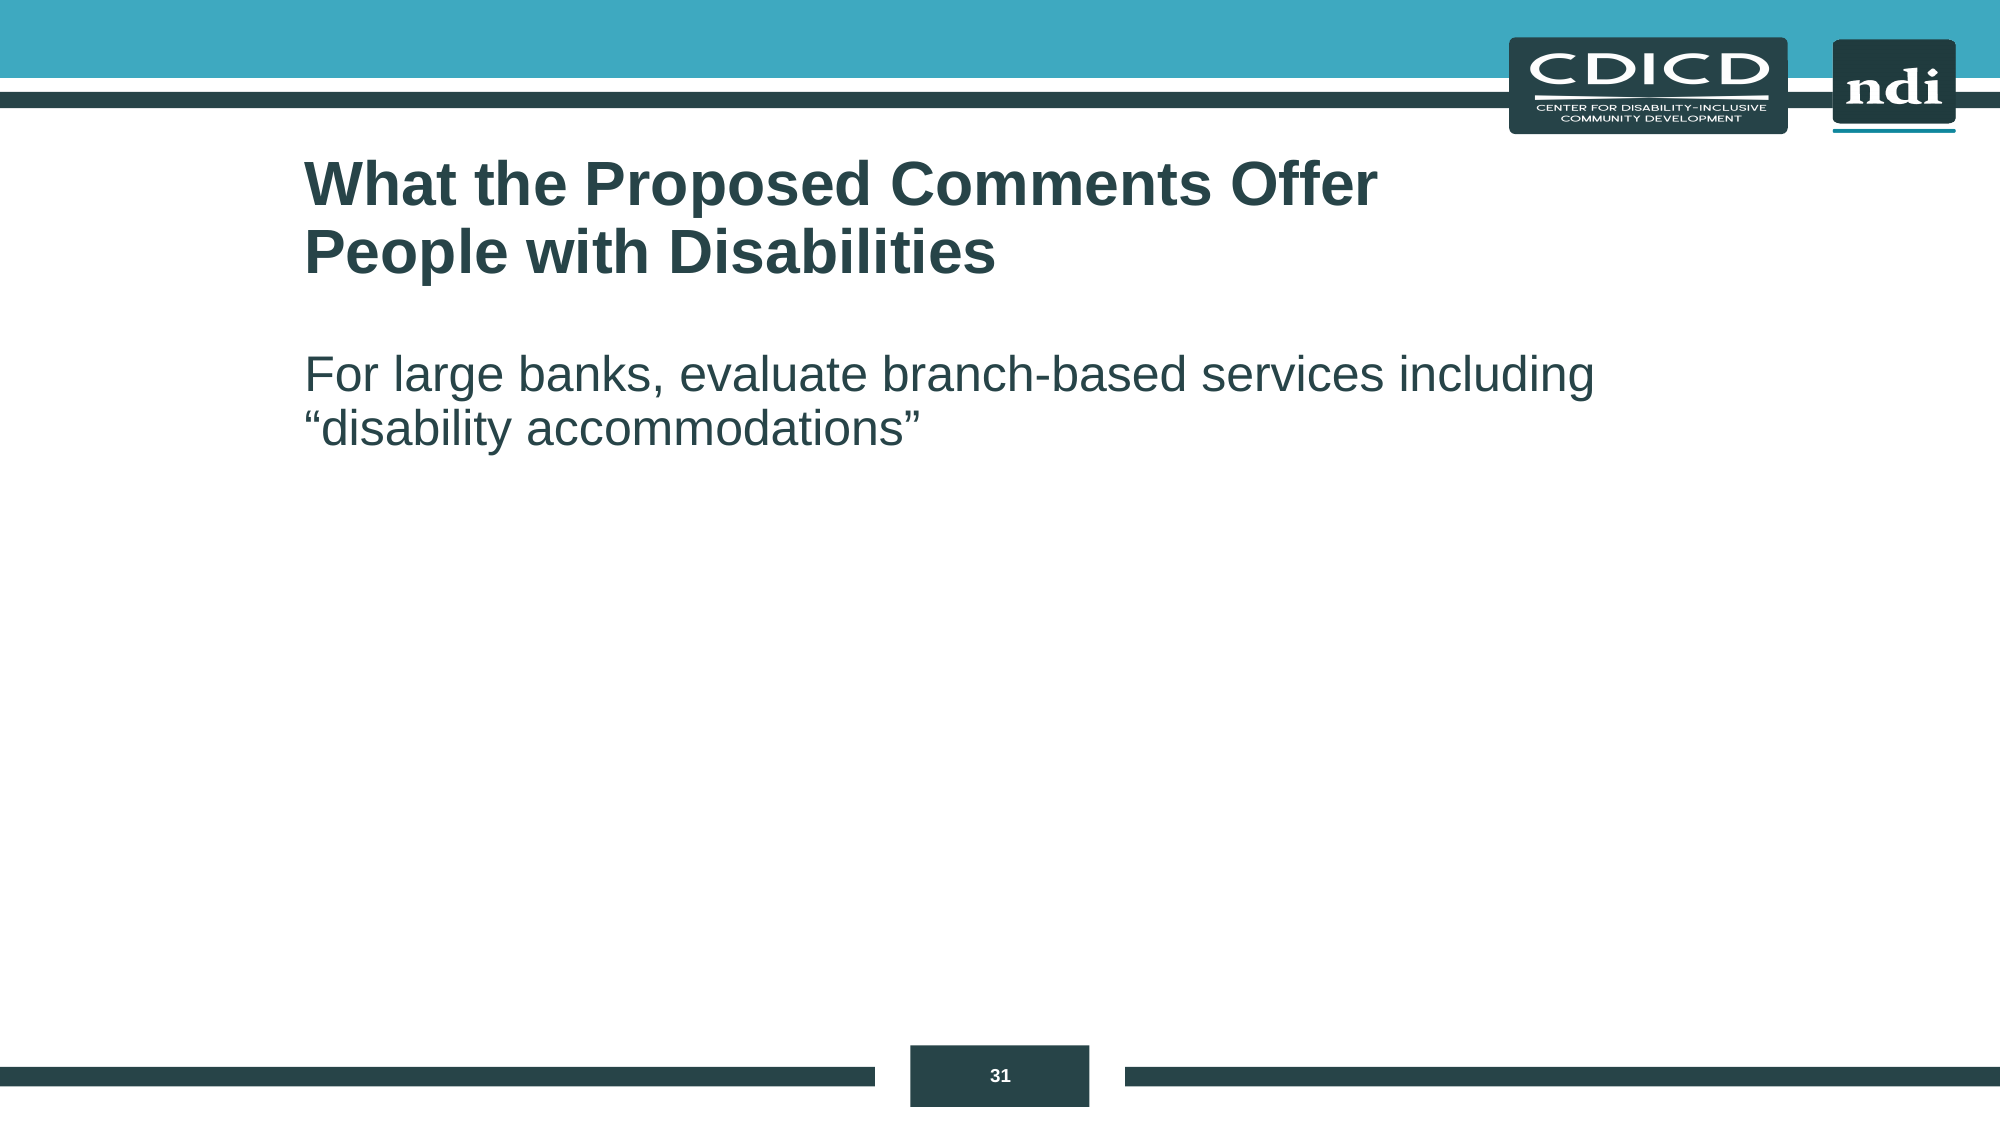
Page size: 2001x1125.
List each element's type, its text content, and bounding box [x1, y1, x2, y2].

picture [1509, 37, 1788, 135]
slide_number 31 [923, 1045, 1078, 1106]
list For large banks, evaluate branch-based services including “disability accommodations” [289, 341, 1704, 1023]
title What the Proposed Comments Offer People with Disabilities [289, 120, 1561, 319]
picture [1817, 34, 1971, 138]
